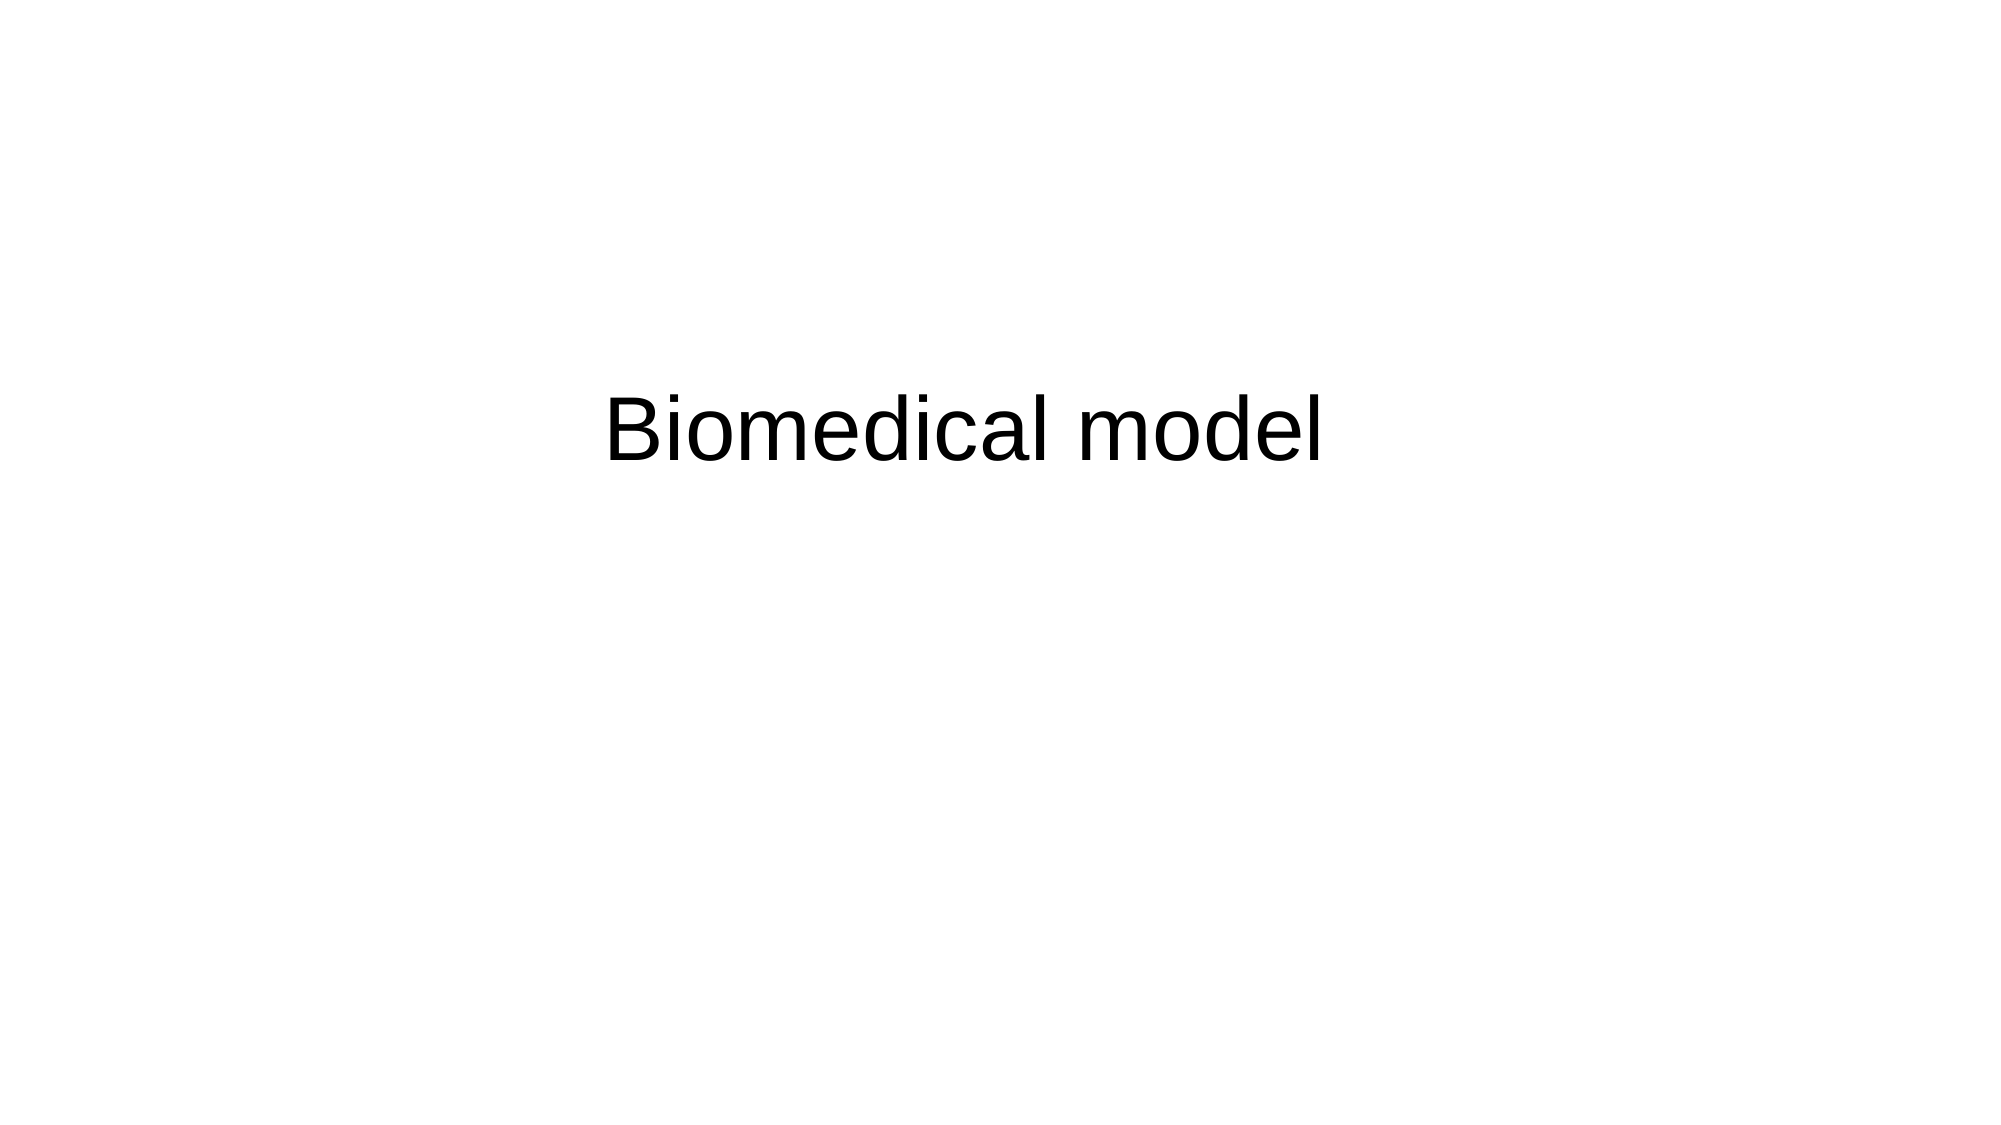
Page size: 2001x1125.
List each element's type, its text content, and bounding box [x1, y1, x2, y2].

title Biomedical model [601, 327, 1330, 519]
